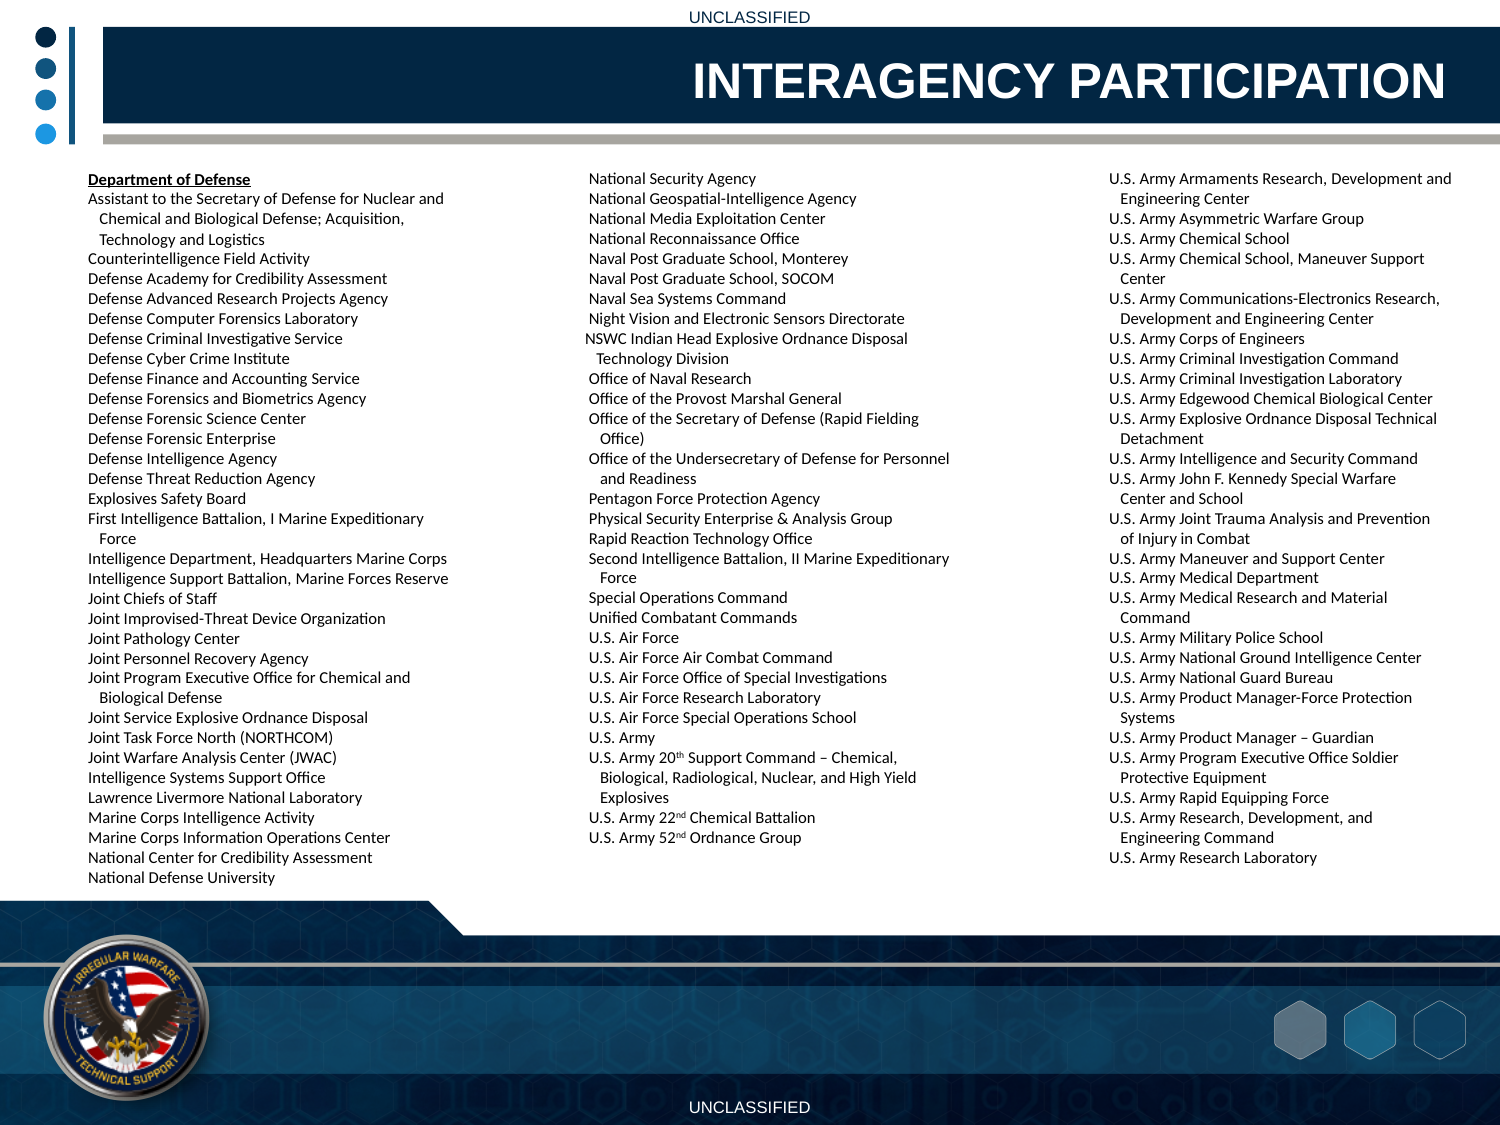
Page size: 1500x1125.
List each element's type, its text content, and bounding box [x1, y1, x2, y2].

picture [0, 899, 1500, 1125]
text_box INTERAGENCY PARTICIPATION [267, 41, 1462, 117]
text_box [72, 160, 1500, 944]
